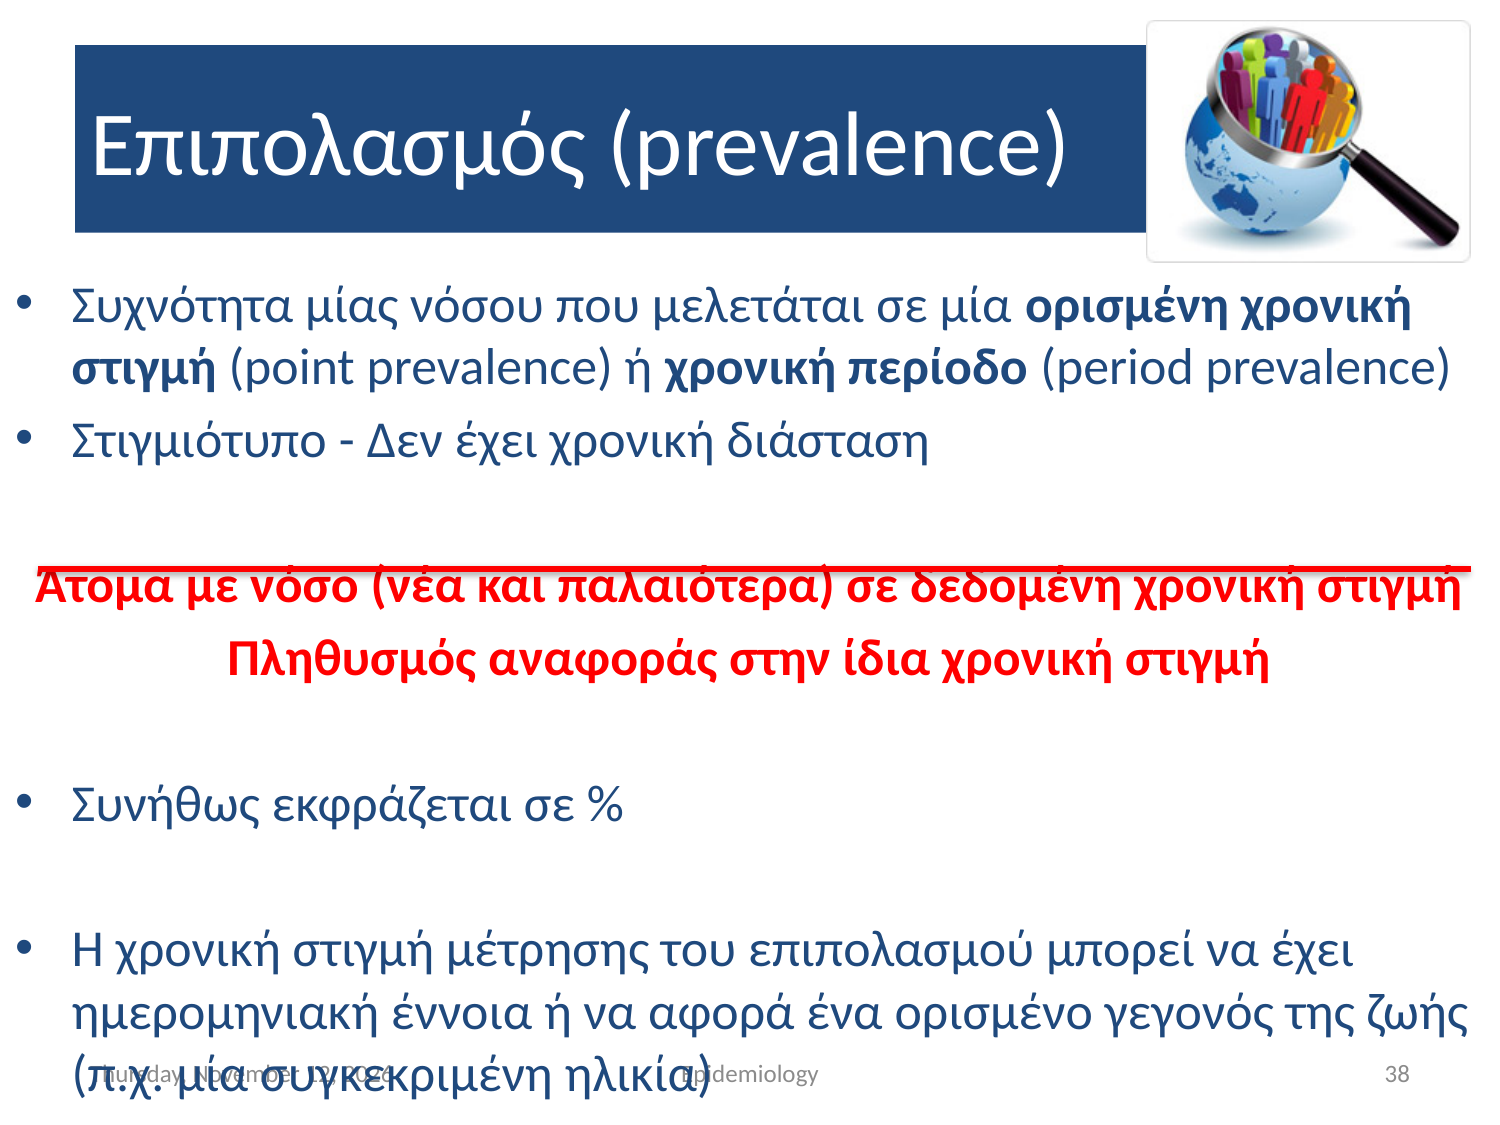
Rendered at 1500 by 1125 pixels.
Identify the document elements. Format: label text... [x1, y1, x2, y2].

list Συχνότητα μίας νόσου που μελετάται σε μία ορισμένη χρονική στιγμή (point prevalence) ή χρονική περίοδο (period prevalence) Στιγμιότυπο - Δεν έχει χρονική διάσταση Άτομα με νόσο (νέα και παλαιότερα) σε δεδομένη χρονική στιγμή Πληθυσμός αναφοράς στην ίδια χρονική στιγμή Συνήθως εκφράζεται σε % Η χρονική στιγμή μέτρησης του επιπολασμού μπορεί να έχει ημερομηνιακή έννοια ή να αφορά ένα ορισμένο γεγονός της ζωής (π.χ. μία συγκεκριμένη ηλικία) [0, 261, 1500, 1125]
title Επιπολασμός (prevalence) [75, 45, 1141, 233]
footer Epidemiology [512, 1042, 988, 1103]
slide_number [75, 1042, 425, 1103]
slide_number 38 [1074, 1042, 1425, 1103]
picture [1146, 19, 1472, 263]
